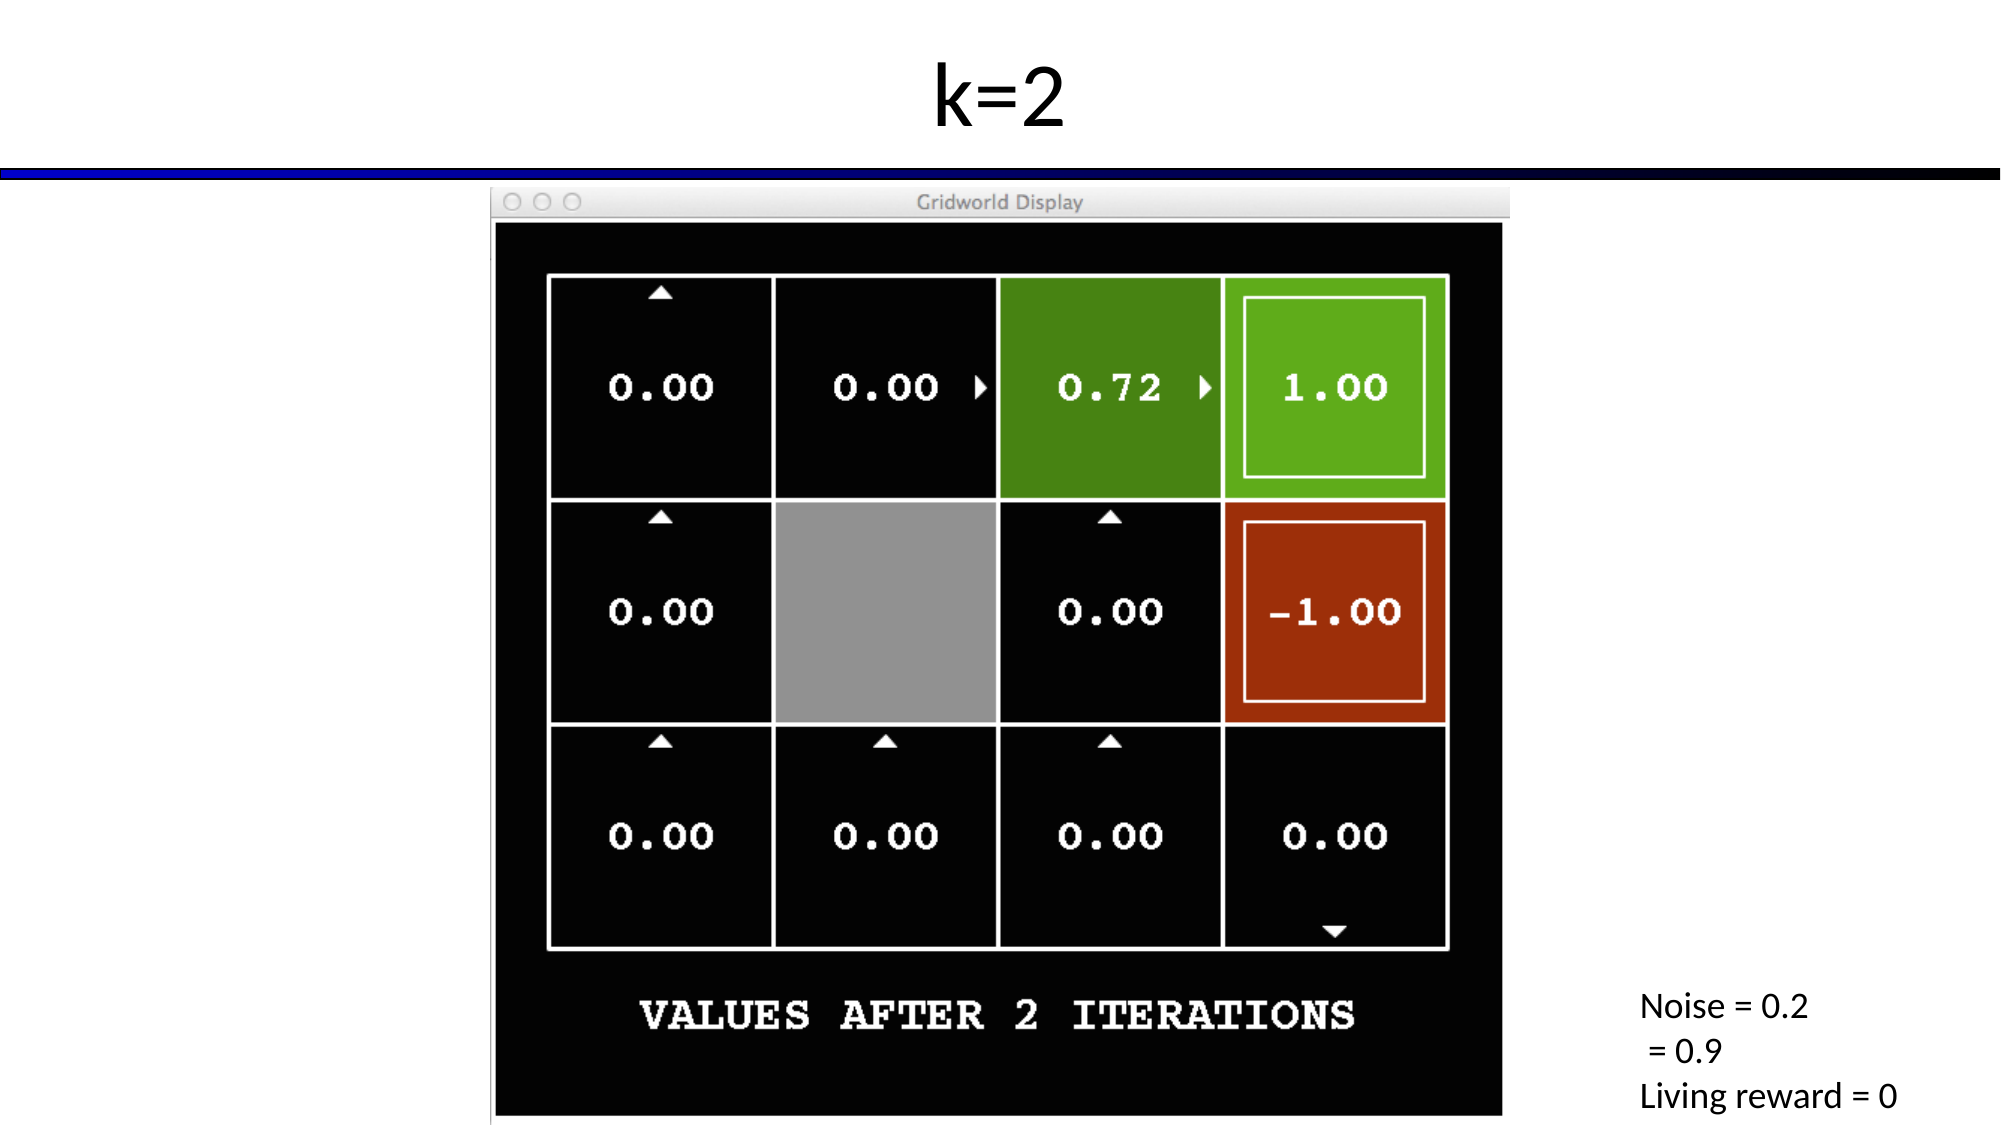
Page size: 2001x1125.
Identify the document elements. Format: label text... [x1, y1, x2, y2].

title k=2 [0, 0, 2000, 184]
picture [490, 187, 1510, 1125]
